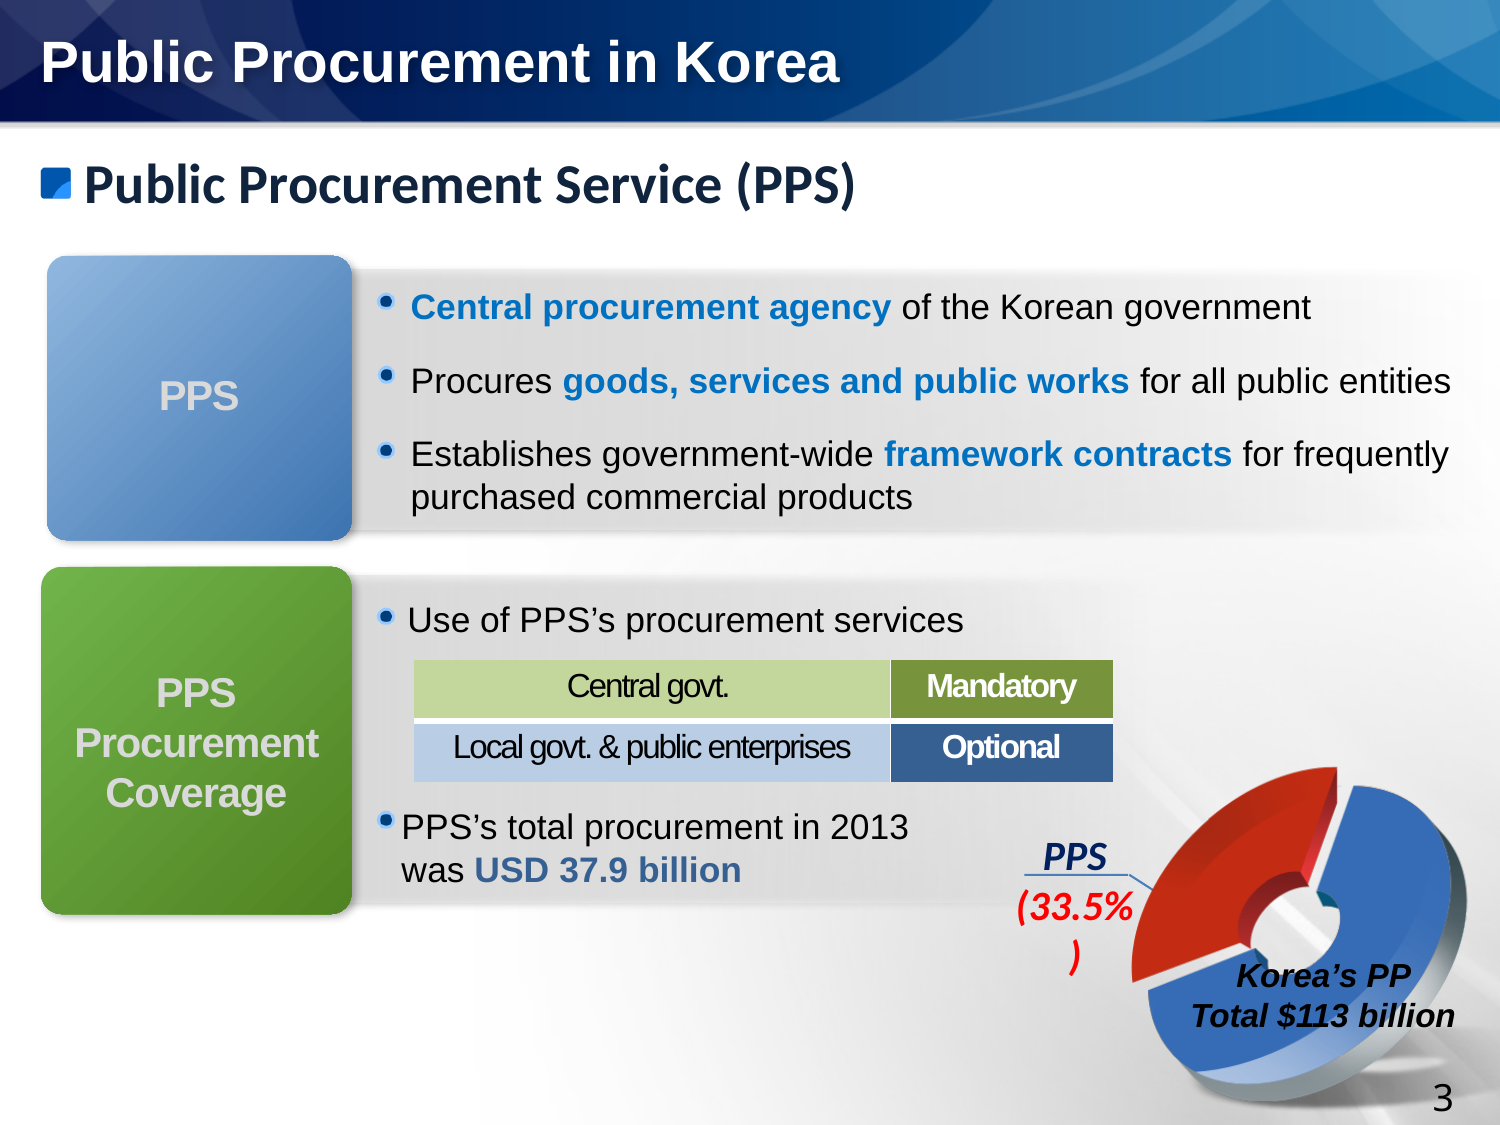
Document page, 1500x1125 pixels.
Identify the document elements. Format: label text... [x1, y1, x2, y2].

text_box Use of PPS’s procurement services [392, 589, 1467, 795]
picture [376, 440, 395, 459]
picture [377, 365, 396, 384]
text_box PPS Procurement Coverage [38, 564, 354, 917]
text_box Public Procurement Service (PPS) [70, 139, 886, 222]
text_box PPS’s total procurement in 2013 was USD 37.9 billion [386, 796, 945, 1045]
text_box [360, 268, 1488, 532]
table_cell Optional [891, 724, 1113, 782]
text_box Central procurement agency of the Korean government Procures goods, services and public works for all public entities Establishes government-wide framework contracts for frequently purchased commercial products [395, 276, 1500, 524]
picture [376, 292, 395, 311]
picture [0, 0, 1500, 1125]
text_box [357, 574, 1150, 904]
text_box PPS (33.5%) [998, 821, 1106, 987]
text_box PPS [47, 255, 352, 541]
table_cell Local govt. & public enterprises [414, 724, 890, 782]
table_header Mandatory [891, 660, 1113, 718]
text_box Public Procurement in Korea [25, 17, 856, 102]
table_header Central govt. [414, 660, 890, 718]
